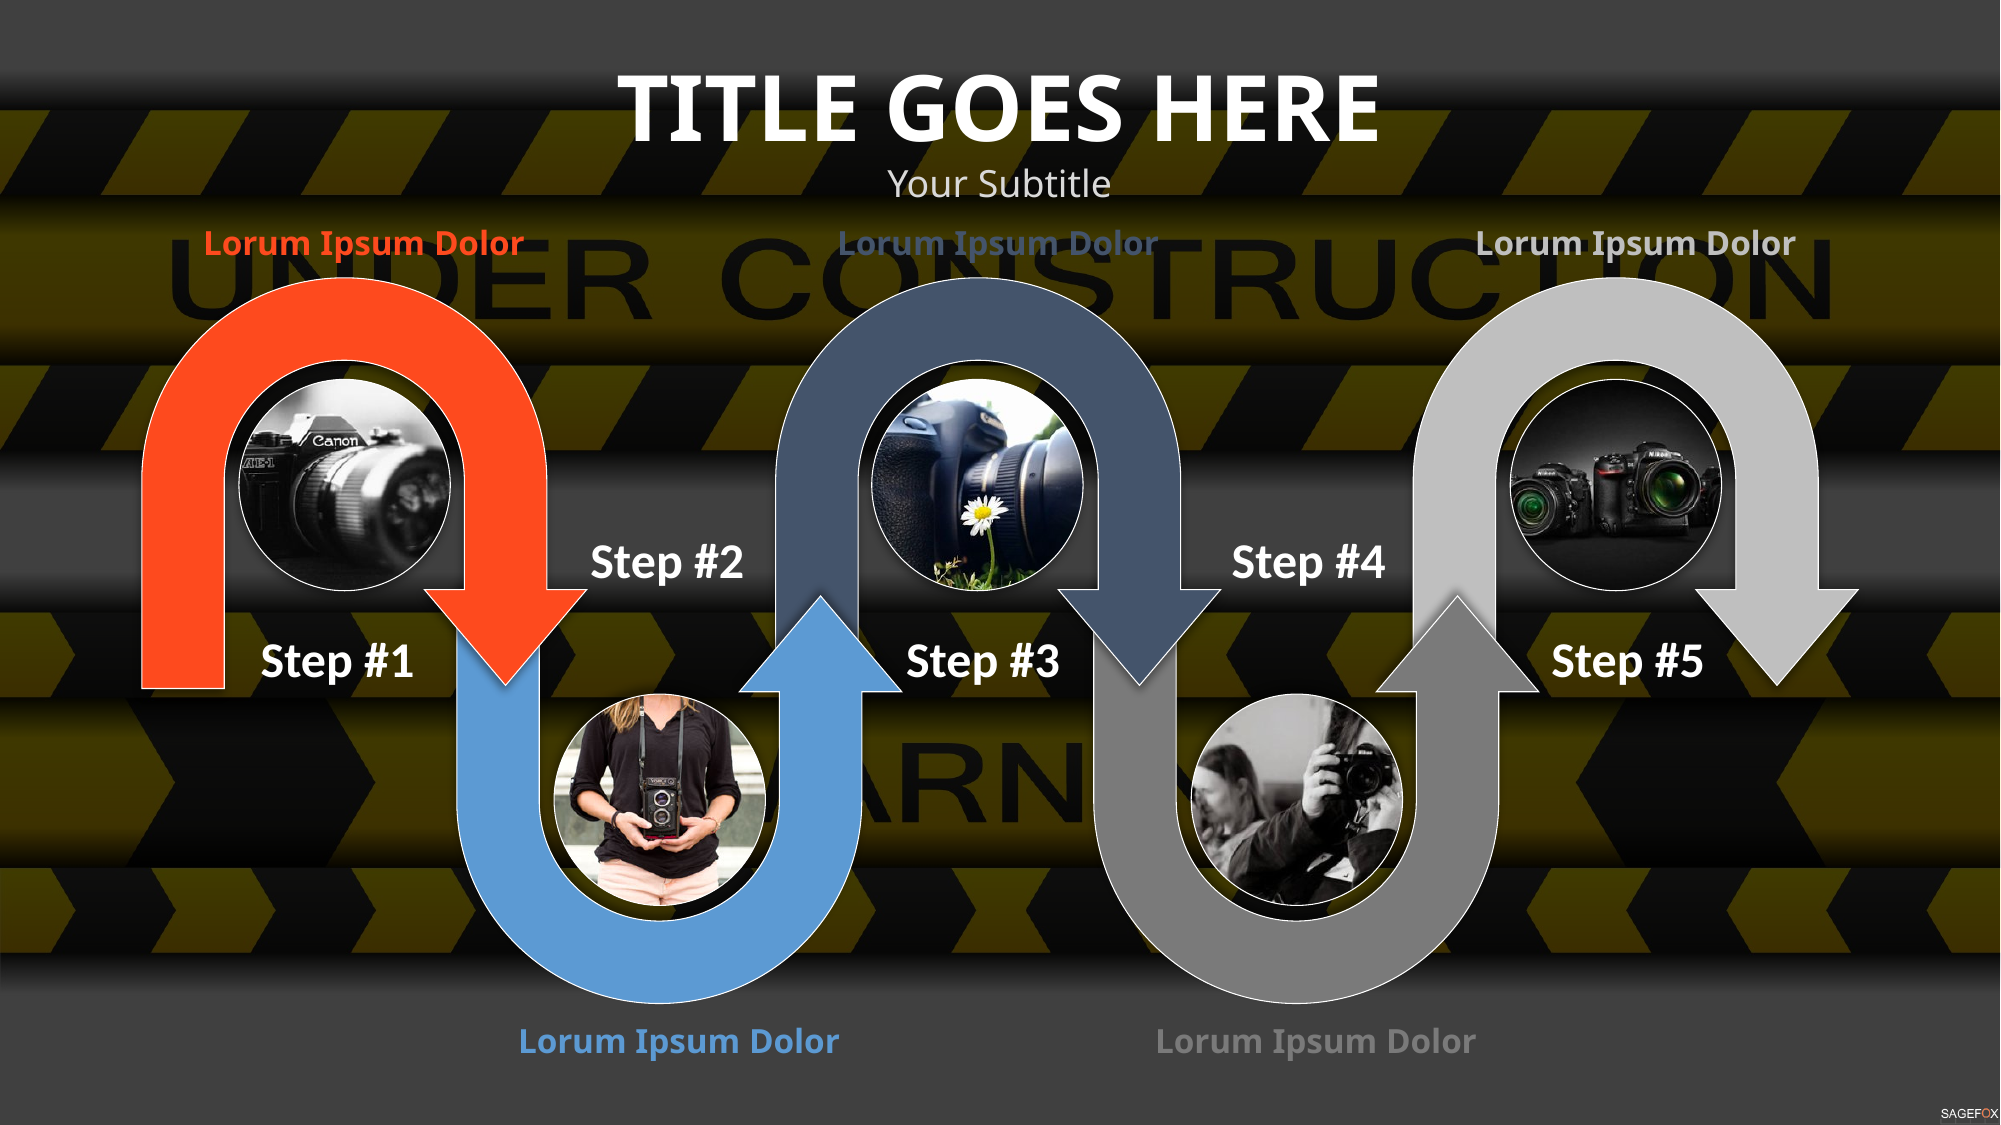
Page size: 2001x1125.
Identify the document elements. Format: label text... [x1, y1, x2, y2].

text_box [1190, 693, 1404, 907]
text_box Step #2 [590, 528, 745, 589]
text_box [774, 276, 1223, 687]
text_box [237, 378, 452, 592]
text_box Lorum Ipsum Dolor [817, 222, 1179, 263]
text_box Step #1 [260, 627, 415, 688]
text_box Lorum Ipsum Dolor [498, 1020, 860, 1061]
text_box [1092, 594, 1541, 1005]
text_box [870, 378, 1085, 592]
text_box [455, 594, 905, 1005]
text_box Lorum Ipsum Dolor [1455, 222, 1817, 263]
text_box TITLE GOES HERE Your Subtitle [548, 42, 1452, 212]
picture [0, 0, 2001, 1125]
text_box Step #3 [905, 627, 1061, 688]
text_box [553, 693, 767, 907]
text_box Step #5 [1551, 627, 1706, 688]
text_box [1509, 378, 1723, 592]
text_box [1412, 276, 1861, 687]
text_box Lorum Ipsum Dolor [183, 222, 545, 263]
text_box [140, 276, 590, 690]
text_box Step #4 [1231, 528, 1386, 589]
text_box Lorum Ipsum Dolor [1135, 1020, 1497, 1061]
